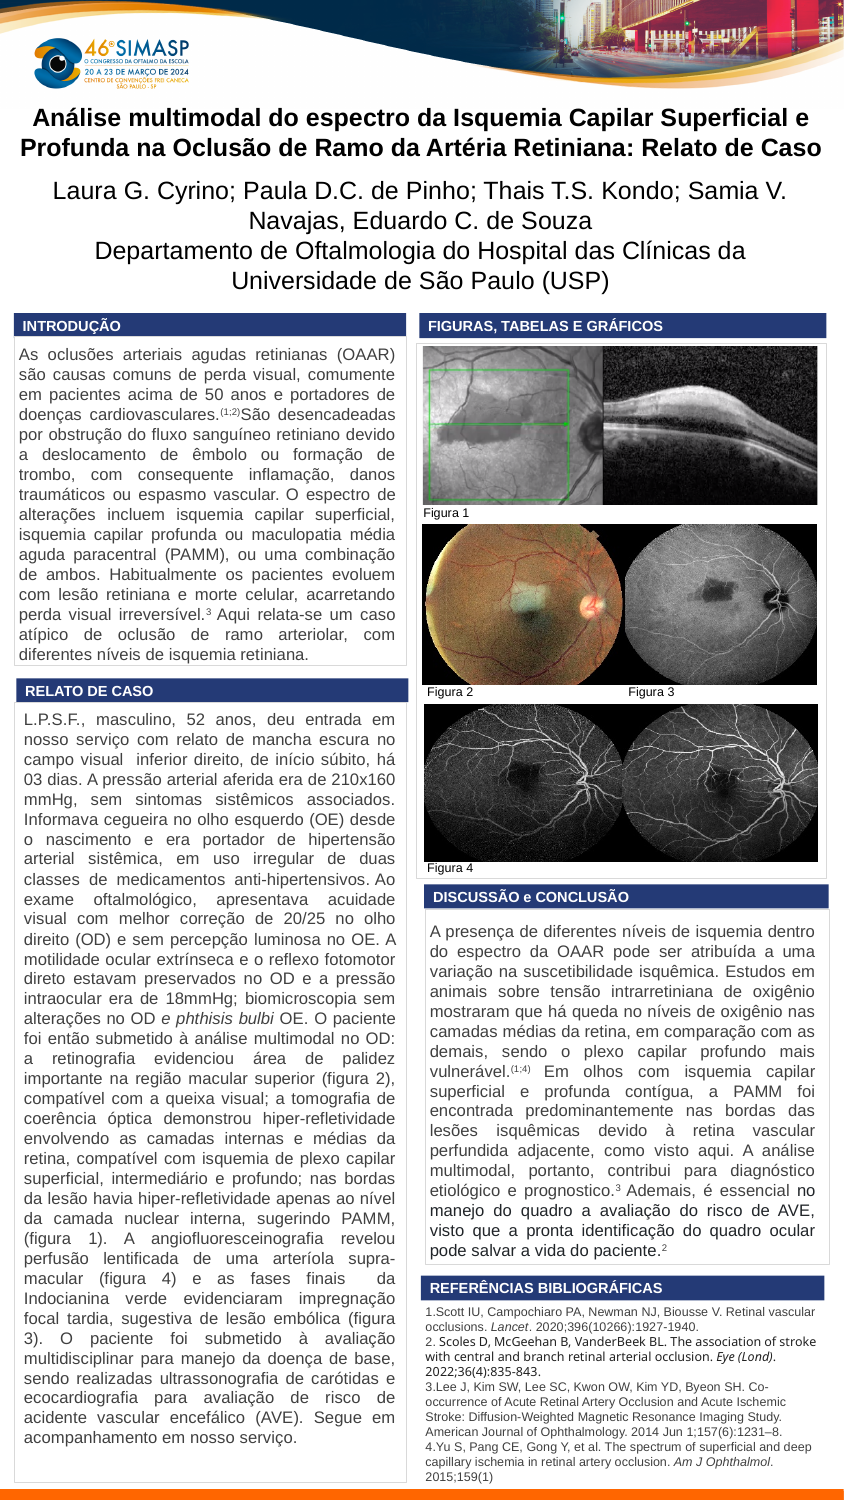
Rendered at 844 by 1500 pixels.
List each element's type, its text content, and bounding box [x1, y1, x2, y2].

text_box FIGURAS, TABELAS E GRÁFICOS [419, 313, 827, 335]
text_box RELATO DE CASO [16, 678, 409, 700]
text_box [9, 335, 407, 666]
text_box DISCUSSÃO e CONCLUSÃO [424, 884, 829, 908]
text_box Laura G. Cyrino; Paula D.C. de Pinho; Thais T.S. Kondo; Samia V. Navajas, Eduardo C. de Souza Departamento de Oftalmologia do Hospital das Clínicas da Universidade de São Paulo (USP) [15, 167, 827, 337]
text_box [420, 908, 830, 1265]
picture [421, 524, 817, 685]
text_box [0, 1489, 844, 1500]
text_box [416, 335, 827, 879]
picture [422, 346, 818, 505]
text_box REFERÊNCIAS BIBLIOGRÁFICAS [420, 1275, 825, 1292]
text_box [14, 699, 407, 1483]
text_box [416, 1294, 832, 1489]
picture [0, 0, 844, 109]
text_box Análise multimodal do espectro da Isquemia Capilar Superficial e Profunda na Oclusão de Ramo da Artéria Retiniana: Relato de Caso [0, 117, 844, 229]
picture [423, 704, 818, 863]
text_box INTRODUÇÃO [13, 313, 407, 334]
